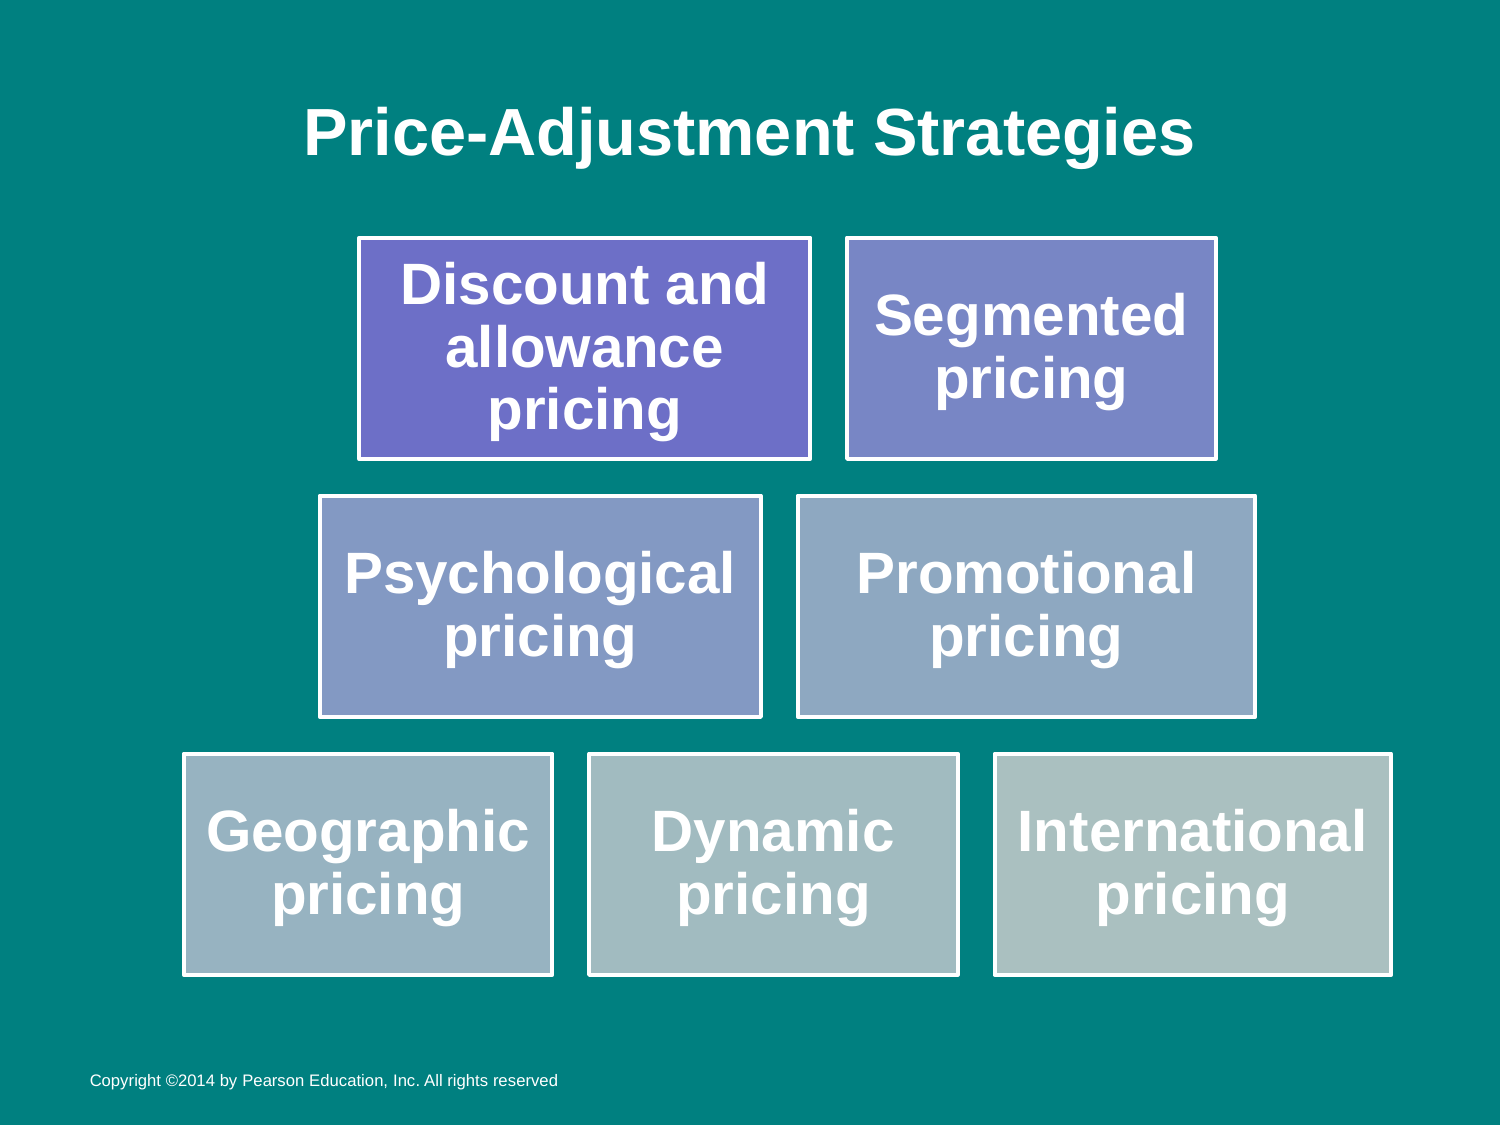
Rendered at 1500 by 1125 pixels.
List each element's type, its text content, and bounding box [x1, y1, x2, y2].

text_box Copyright ©2014 by Pearson Education, Inc. All rights reserved [74, 1062, 825, 1098]
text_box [149, 237, 1426, 976]
title Price-Adjustment Strategies [112, 37, 1388, 226]
